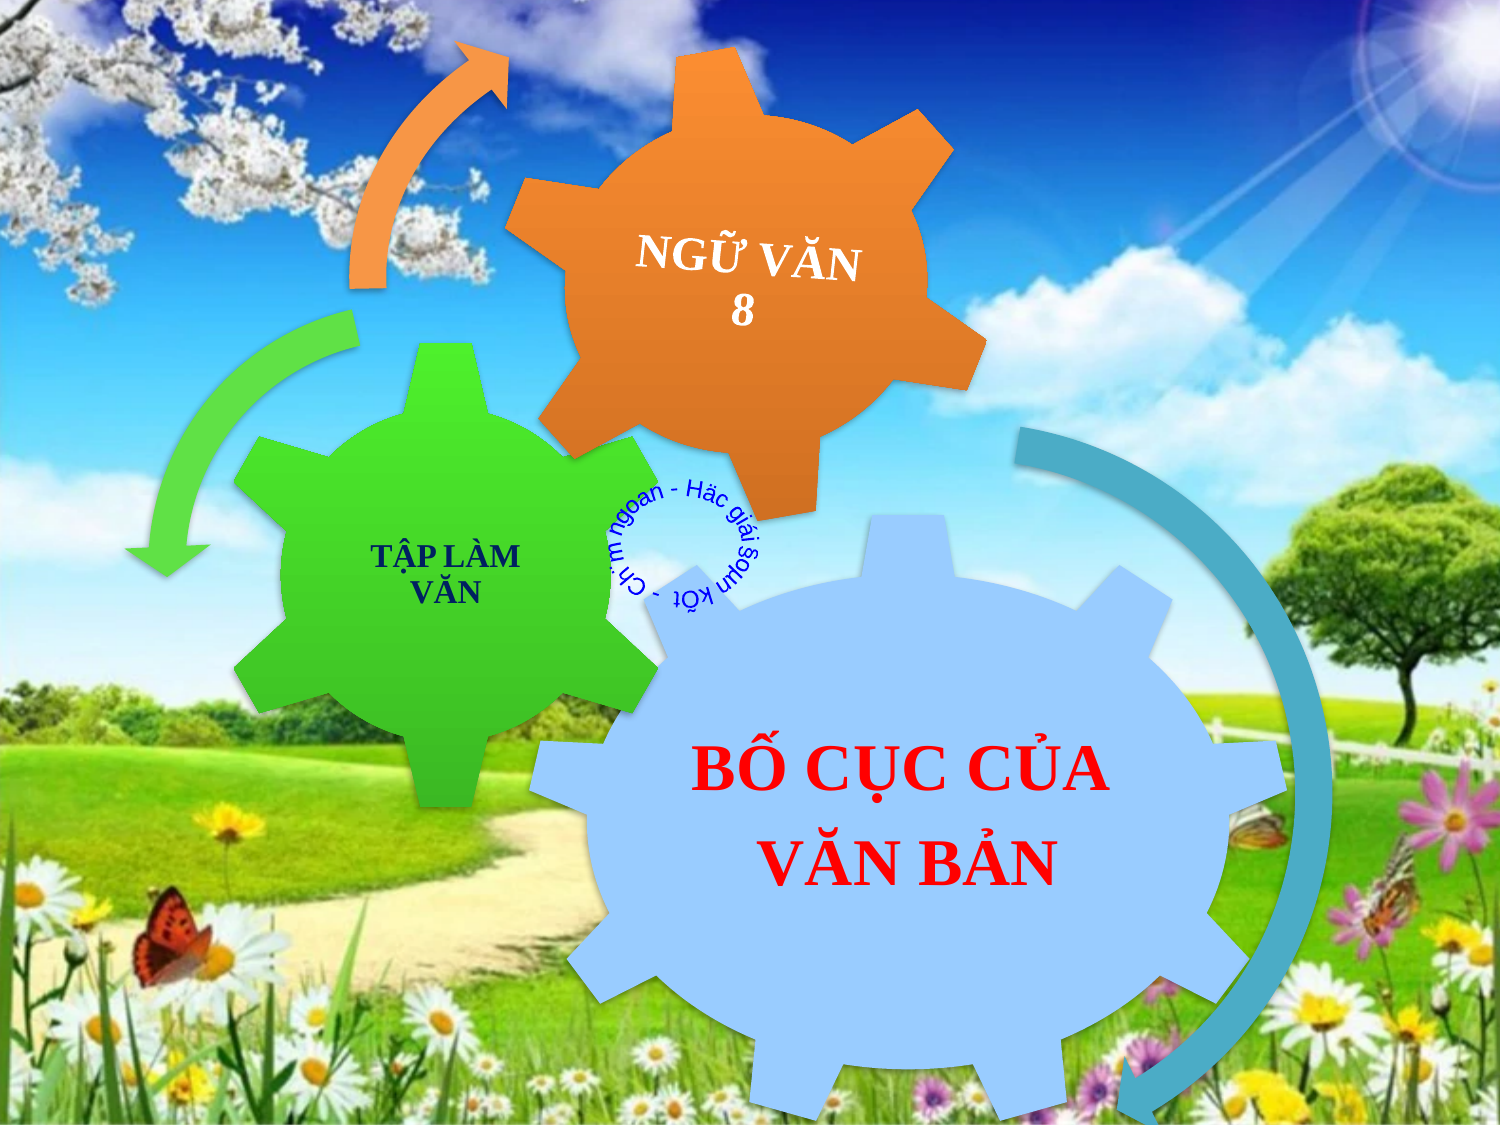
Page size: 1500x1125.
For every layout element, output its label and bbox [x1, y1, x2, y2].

text_box [0, 0, 1500, 1125]
